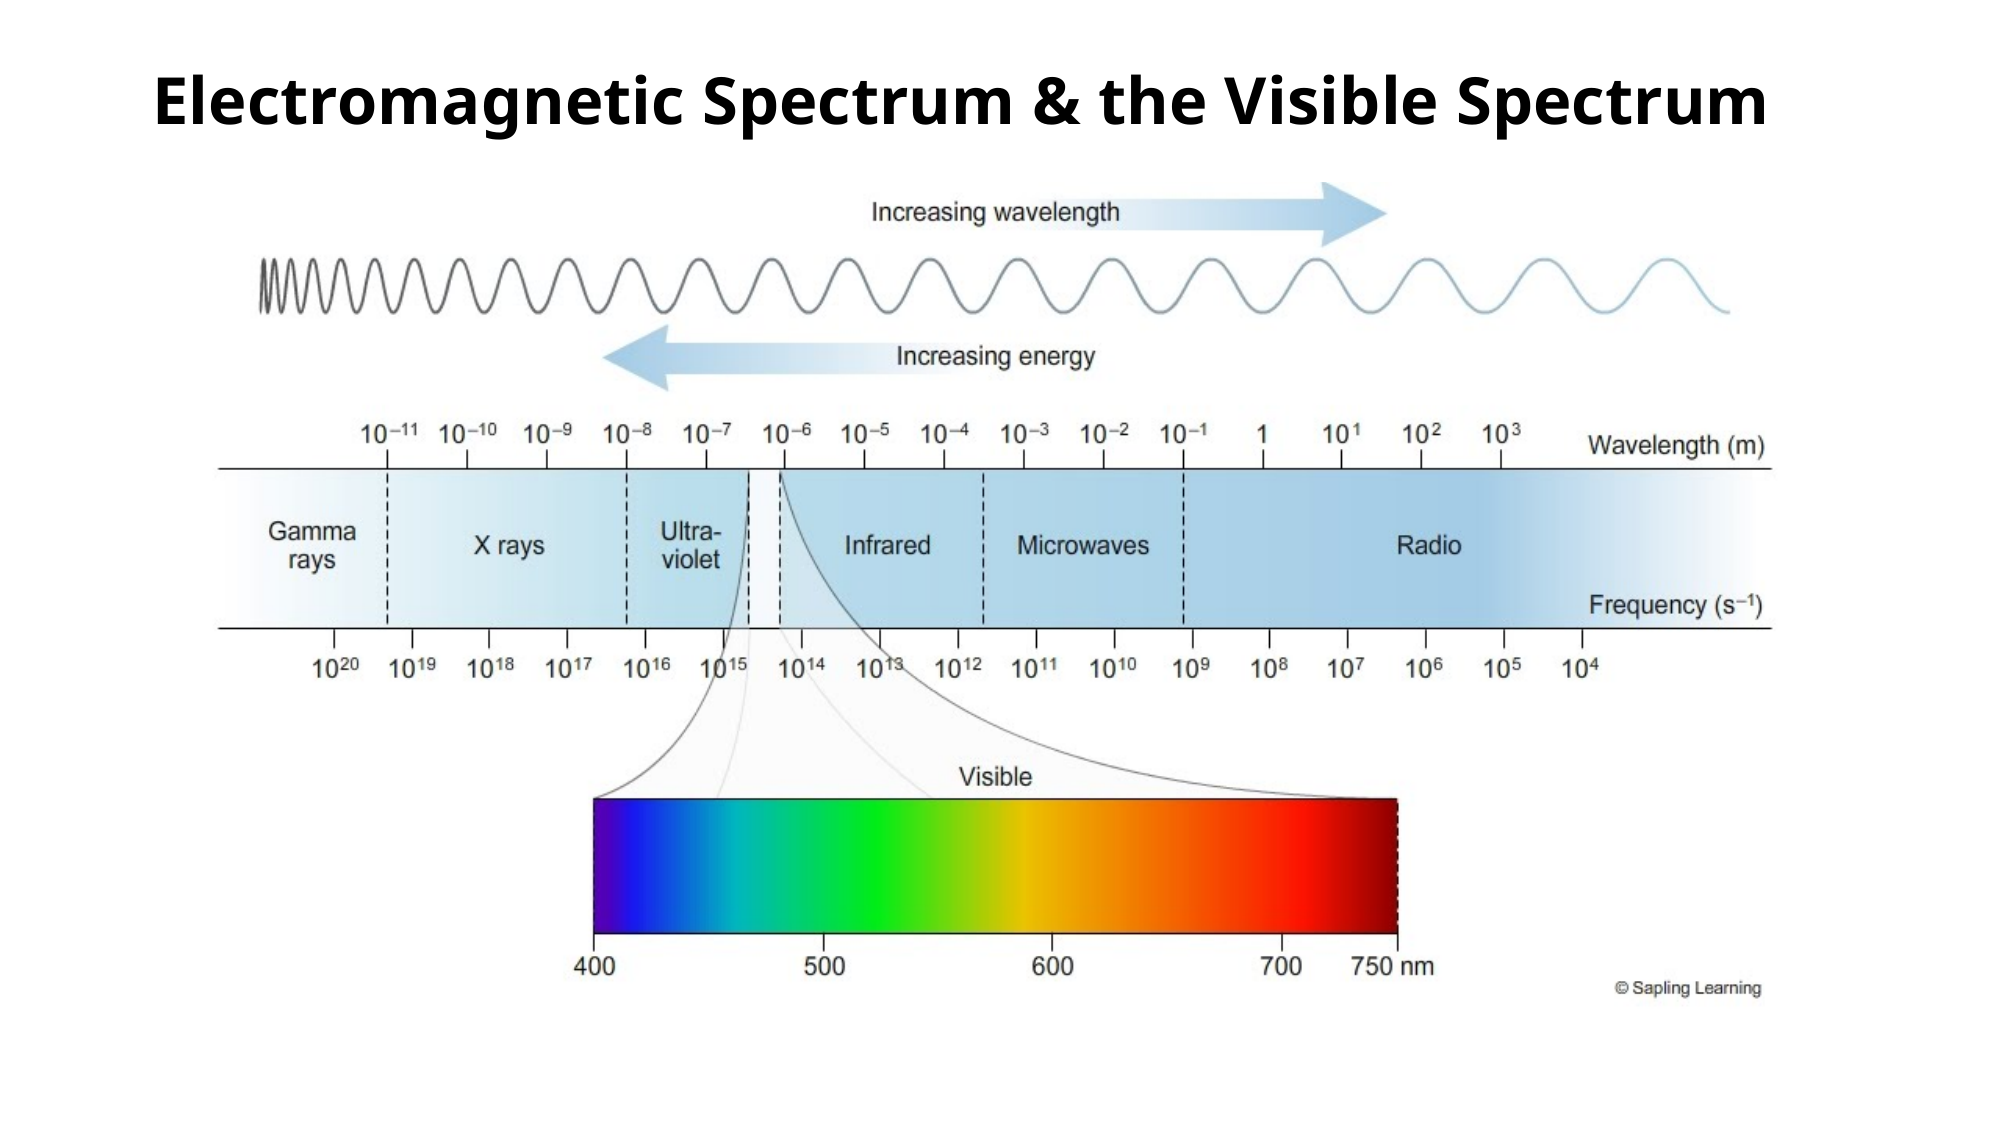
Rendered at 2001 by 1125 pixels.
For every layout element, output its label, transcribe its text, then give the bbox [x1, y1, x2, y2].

picture [207, 182, 1793, 1016]
title Electromagnetic Spectrum & the Visible Spectrum [137, 59, 1863, 147]
